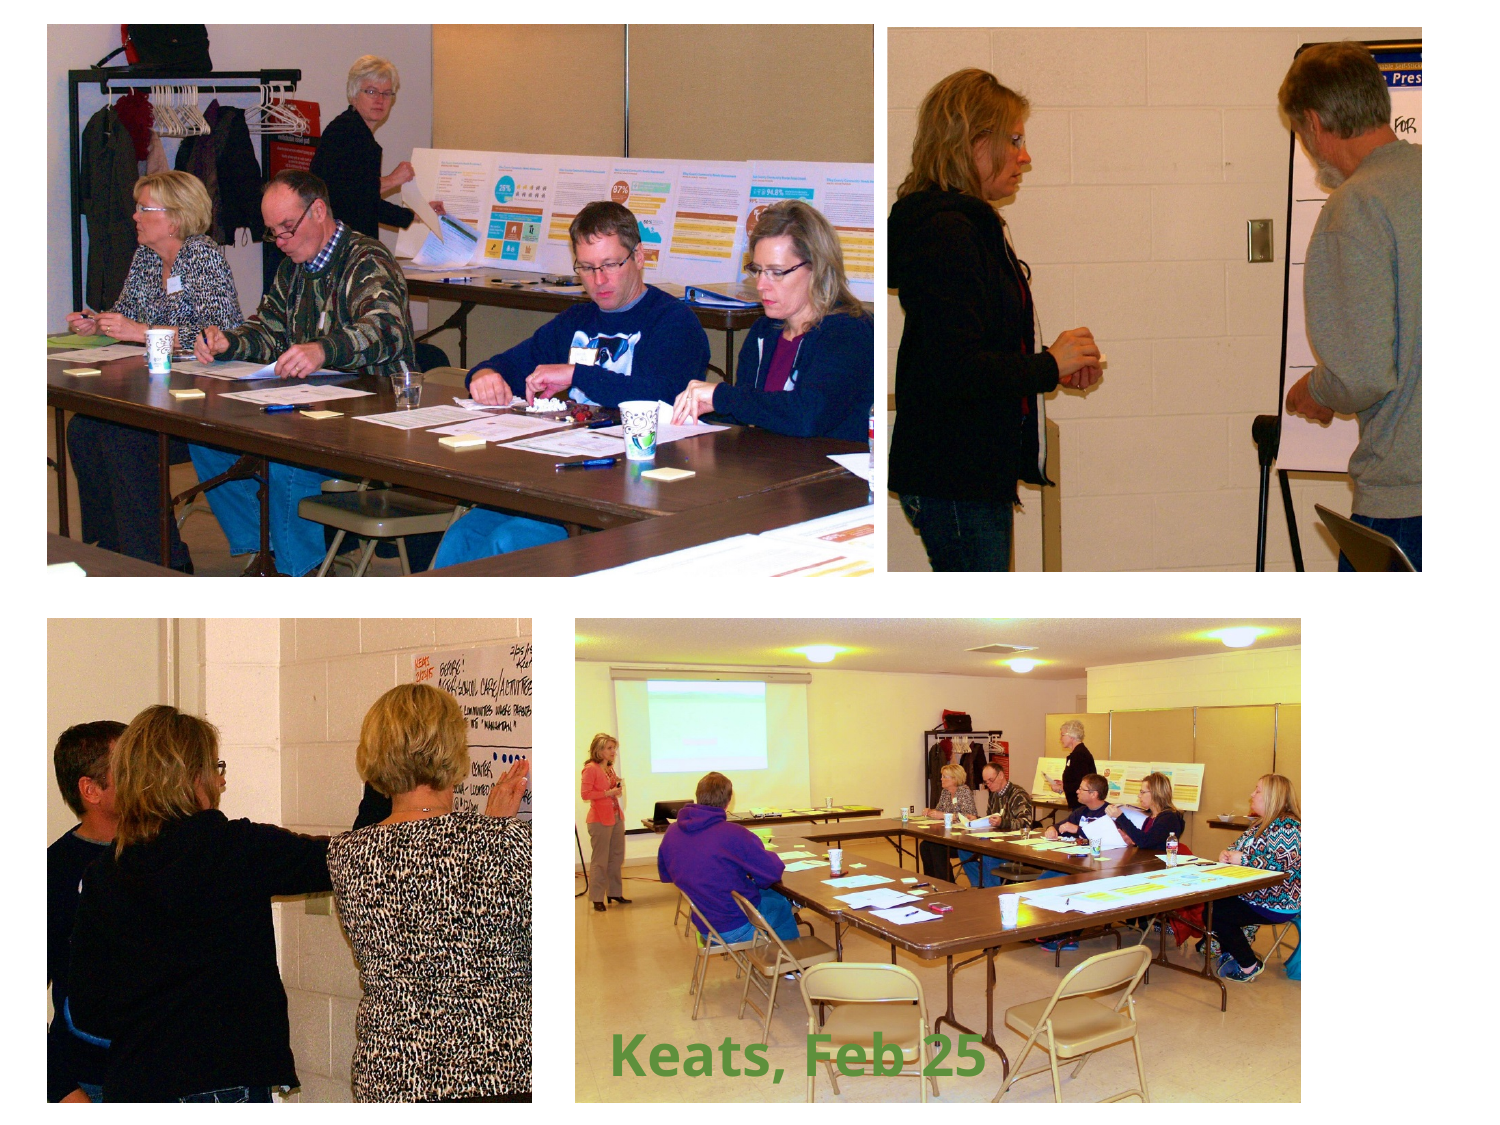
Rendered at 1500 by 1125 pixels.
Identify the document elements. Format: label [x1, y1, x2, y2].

picture [887, 26, 1423, 575]
picture [46, 618, 532, 1107]
picture [46, 24, 874, 577]
picture [574, 618, 1301, 1103]
